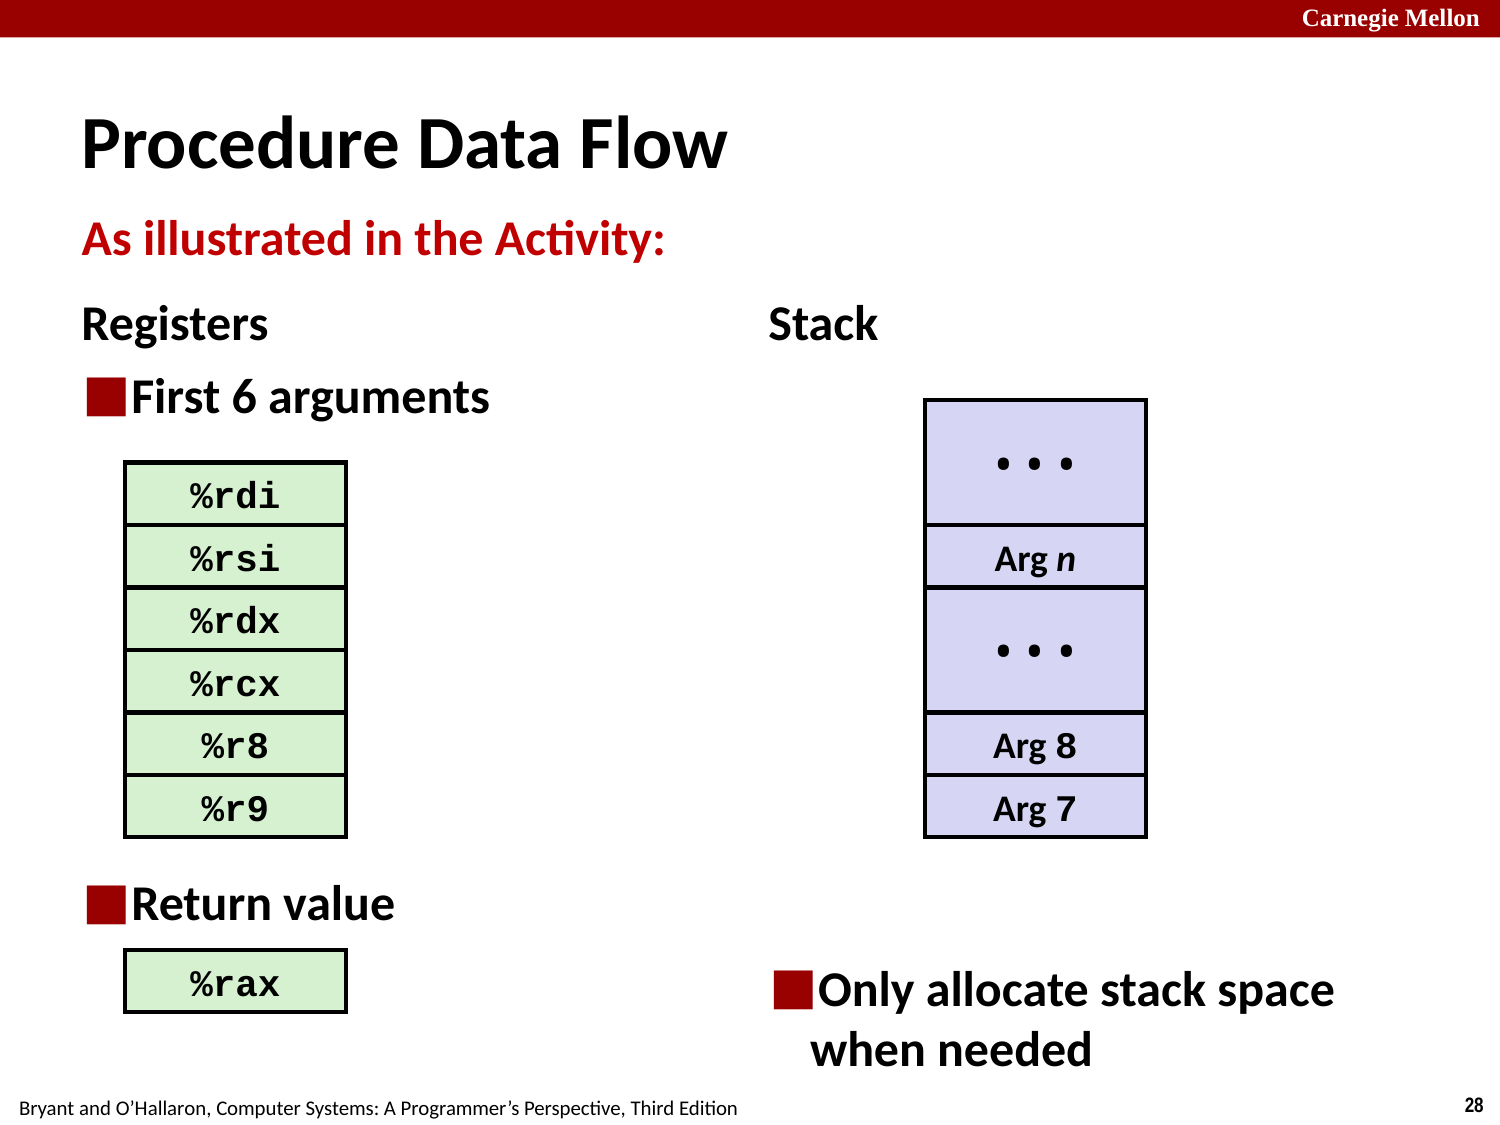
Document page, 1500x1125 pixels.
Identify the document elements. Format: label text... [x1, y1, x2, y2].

title Procedure Data Flow [75, 45, 1425, 233]
list Stack [761, 251, 1425, 357]
text_box %rsi [125, 524, 346, 587]
text_box %rcx [125, 649, 346, 712]
text_box %r9 [125, 774, 346, 838]
text_box %rdi [125, 462, 346, 524]
list First 6 arguments Return value [75, 356, 738, 1005]
text_box %rax [125, 949, 346, 1013]
list Only allocate stack space when needed [761, 950, 1425, 1005]
text_box %r8 [125, 712, 346, 774]
list Registers [75, 251, 738, 356]
text_box As illustrated in the Activity: [66, 198, 704, 274]
text_box %rdx [125, 587, 346, 649]
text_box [924, 399, 1146, 838]
